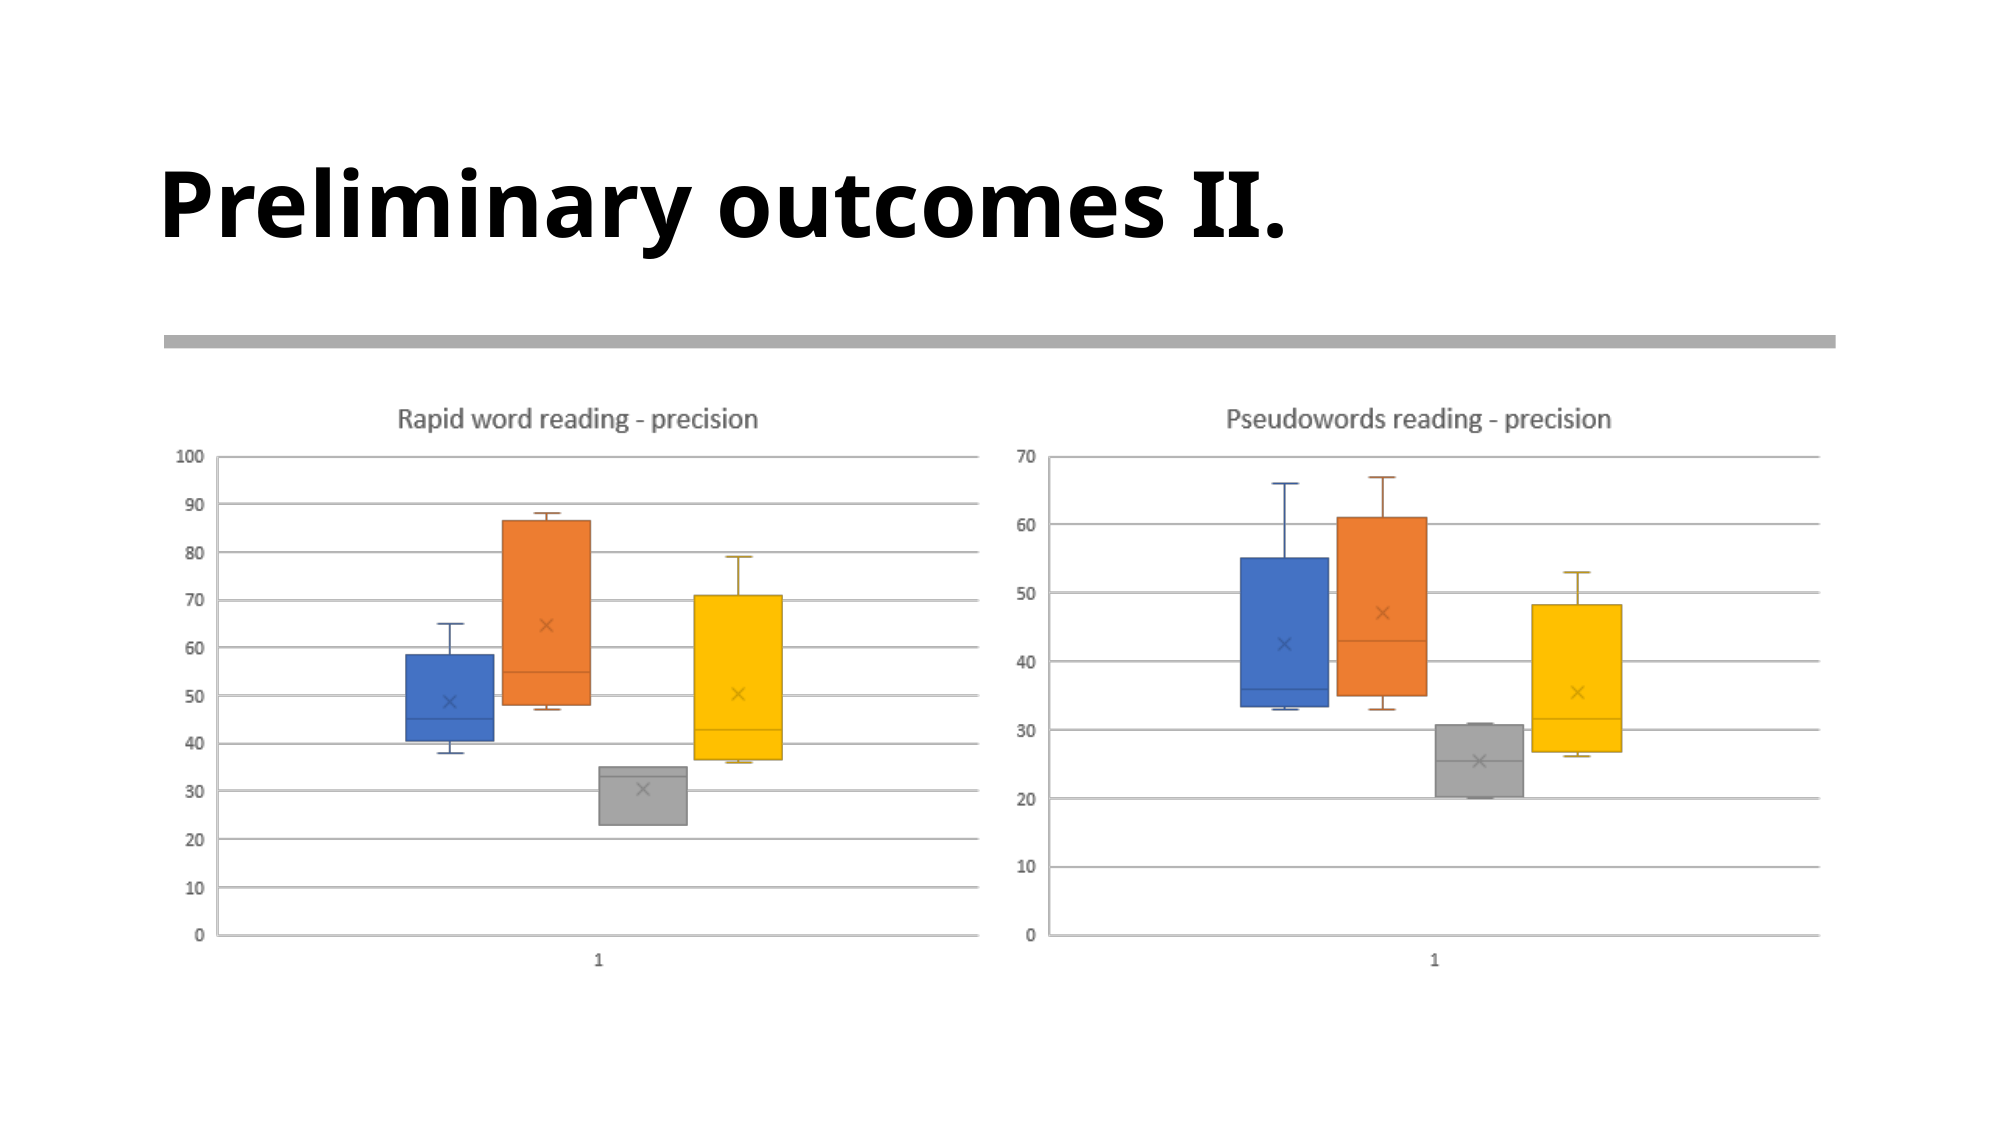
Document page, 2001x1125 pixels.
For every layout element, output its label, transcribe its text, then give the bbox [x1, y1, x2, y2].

picture [1005, 391, 1836, 985]
picture [164, 391, 995, 985]
title Preliminary outcomes II. [142, 99, 1858, 317]
text_box [163, 334, 1837, 349]
